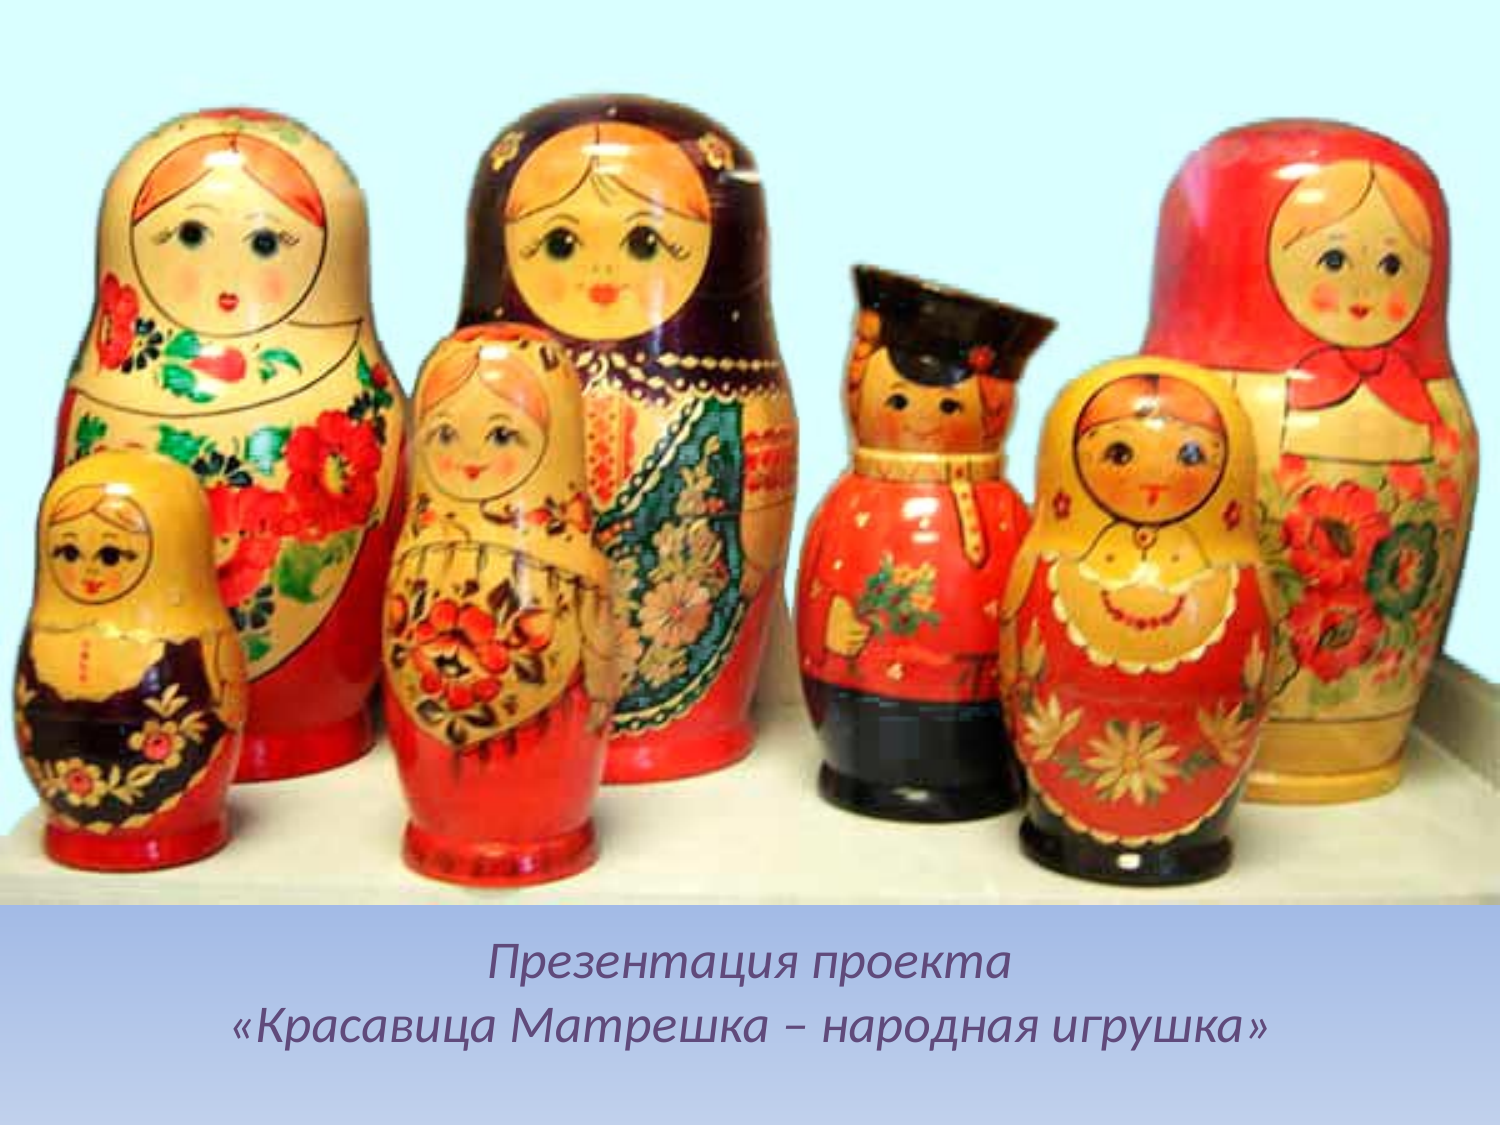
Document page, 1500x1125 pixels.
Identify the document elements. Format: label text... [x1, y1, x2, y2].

title Презентация проекта «Красавица Матрешка – народная игрушка» [0, 911, 1500, 1125]
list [0, 0, 1500, 906]
